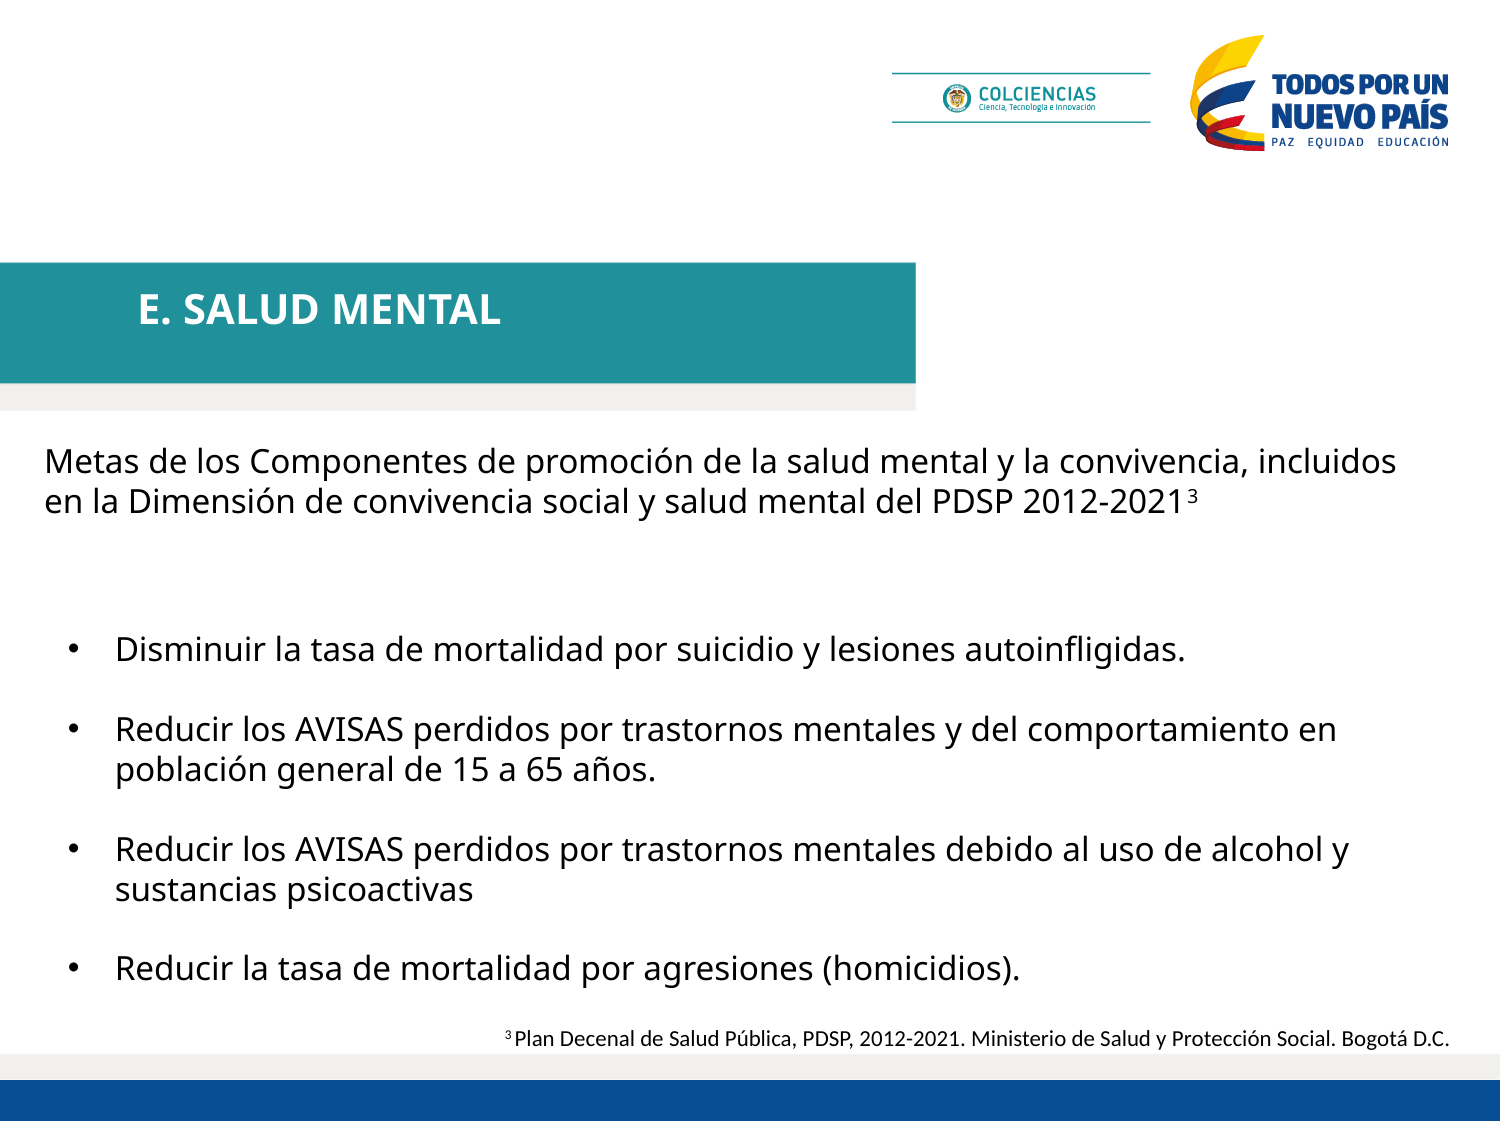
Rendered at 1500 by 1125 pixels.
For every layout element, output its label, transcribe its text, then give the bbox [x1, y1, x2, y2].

text_box Disminuir la tasa de mortalidad por suicidio y lesiones autoinfligidas. Reducir los AVISAS perdidos por trastornos mentales y del comportamiento en población general de 15 a 65 años. Reducir los AVISAS perdidos por trastornos mentales debido al uso de alcohol y sustancias psicoactivas Reducir la tasa de mortalidad por agresiones (homicidios). [53, 620, 1447, 995]
text_box Metas de los Componentes de promoción de la salud mental y la convivencia, incluidos en la Dimensión de convivencia social y salud mental del PDSP 2012-20213 [29, 432, 1447, 528]
picture [0, 4, 1500, 1121]
text_box E. SALUD MENTAL [122, 275, 517, 341]
text_box 3 Plan Decenal de Salud Pública, PDSP, 2012-2021. Ministerio de Salud y Protección Social. Bogotá D.C. [490, 1015, 1500, 1058]
